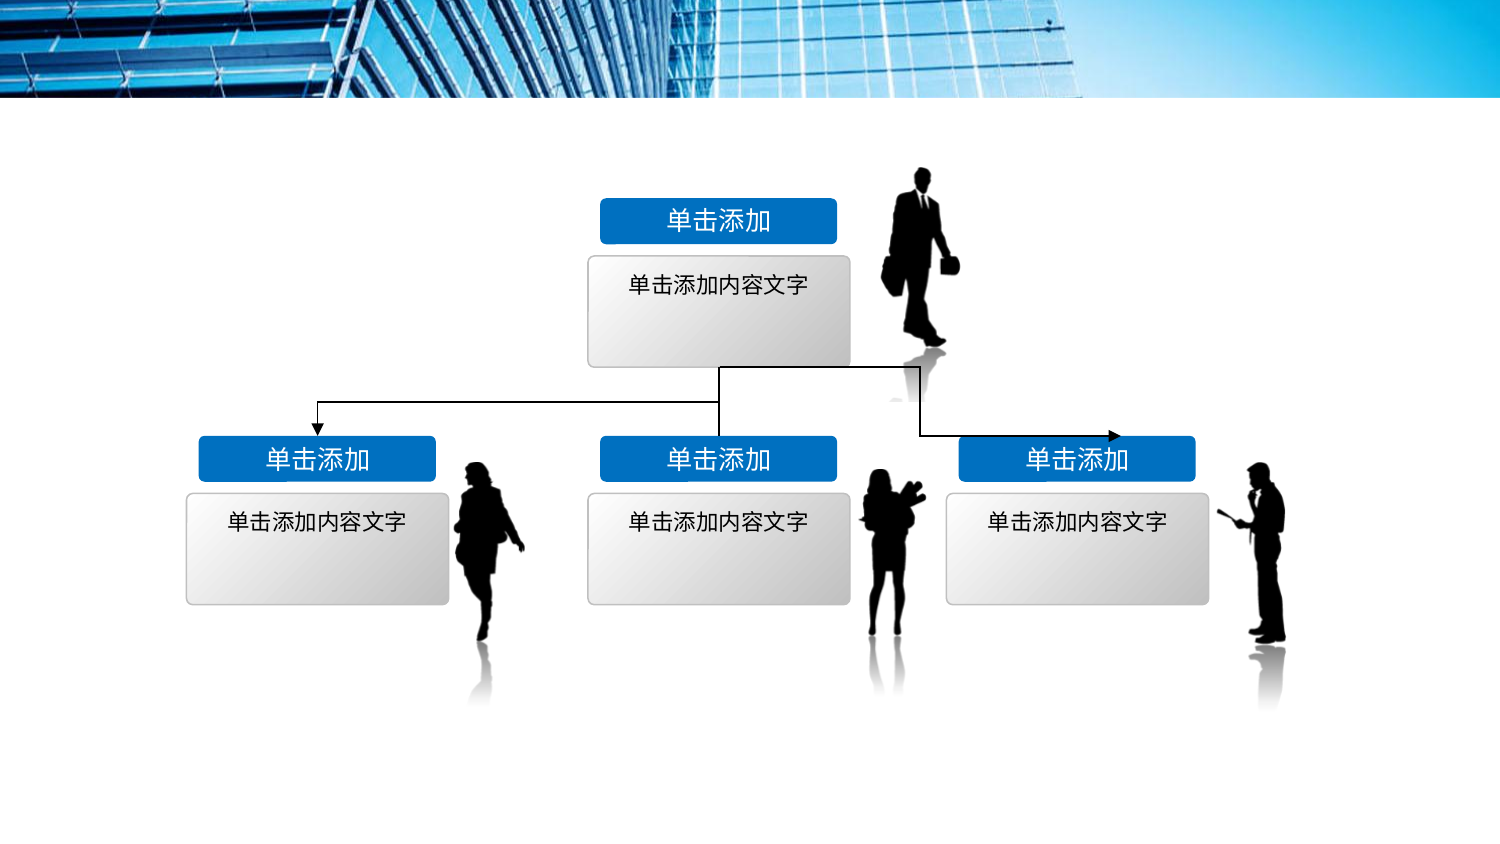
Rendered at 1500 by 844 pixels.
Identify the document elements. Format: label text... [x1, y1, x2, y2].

text_box 单击添加内容文字 [587, 493, 850, 605]
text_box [483, 200, 553, 603]
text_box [885, 200, 955, 603]
picture [0, 0, 1500, 97]
picture [879, 166, 962, 402]
picture [452, 461, 526, 735]
text_box 单击添加 [958, 435, 1197, 483]
text_box 单击添加 [600, 435, 838, 483]
text_box 单击添加 [198, 435, 437, 483]
text_box 单击添加内容文字 [186, 493, 449, 605]
picture [856, 468, 929, 735]
text_box 单击添加内容文字 [587, 255, 850, 368]
text_box 单击添加 [600, 196, 838, 243]
picture [1215, 461, 1288, 735]
text_box 单击添加内容文字 [948, 493, 1209, 605]
